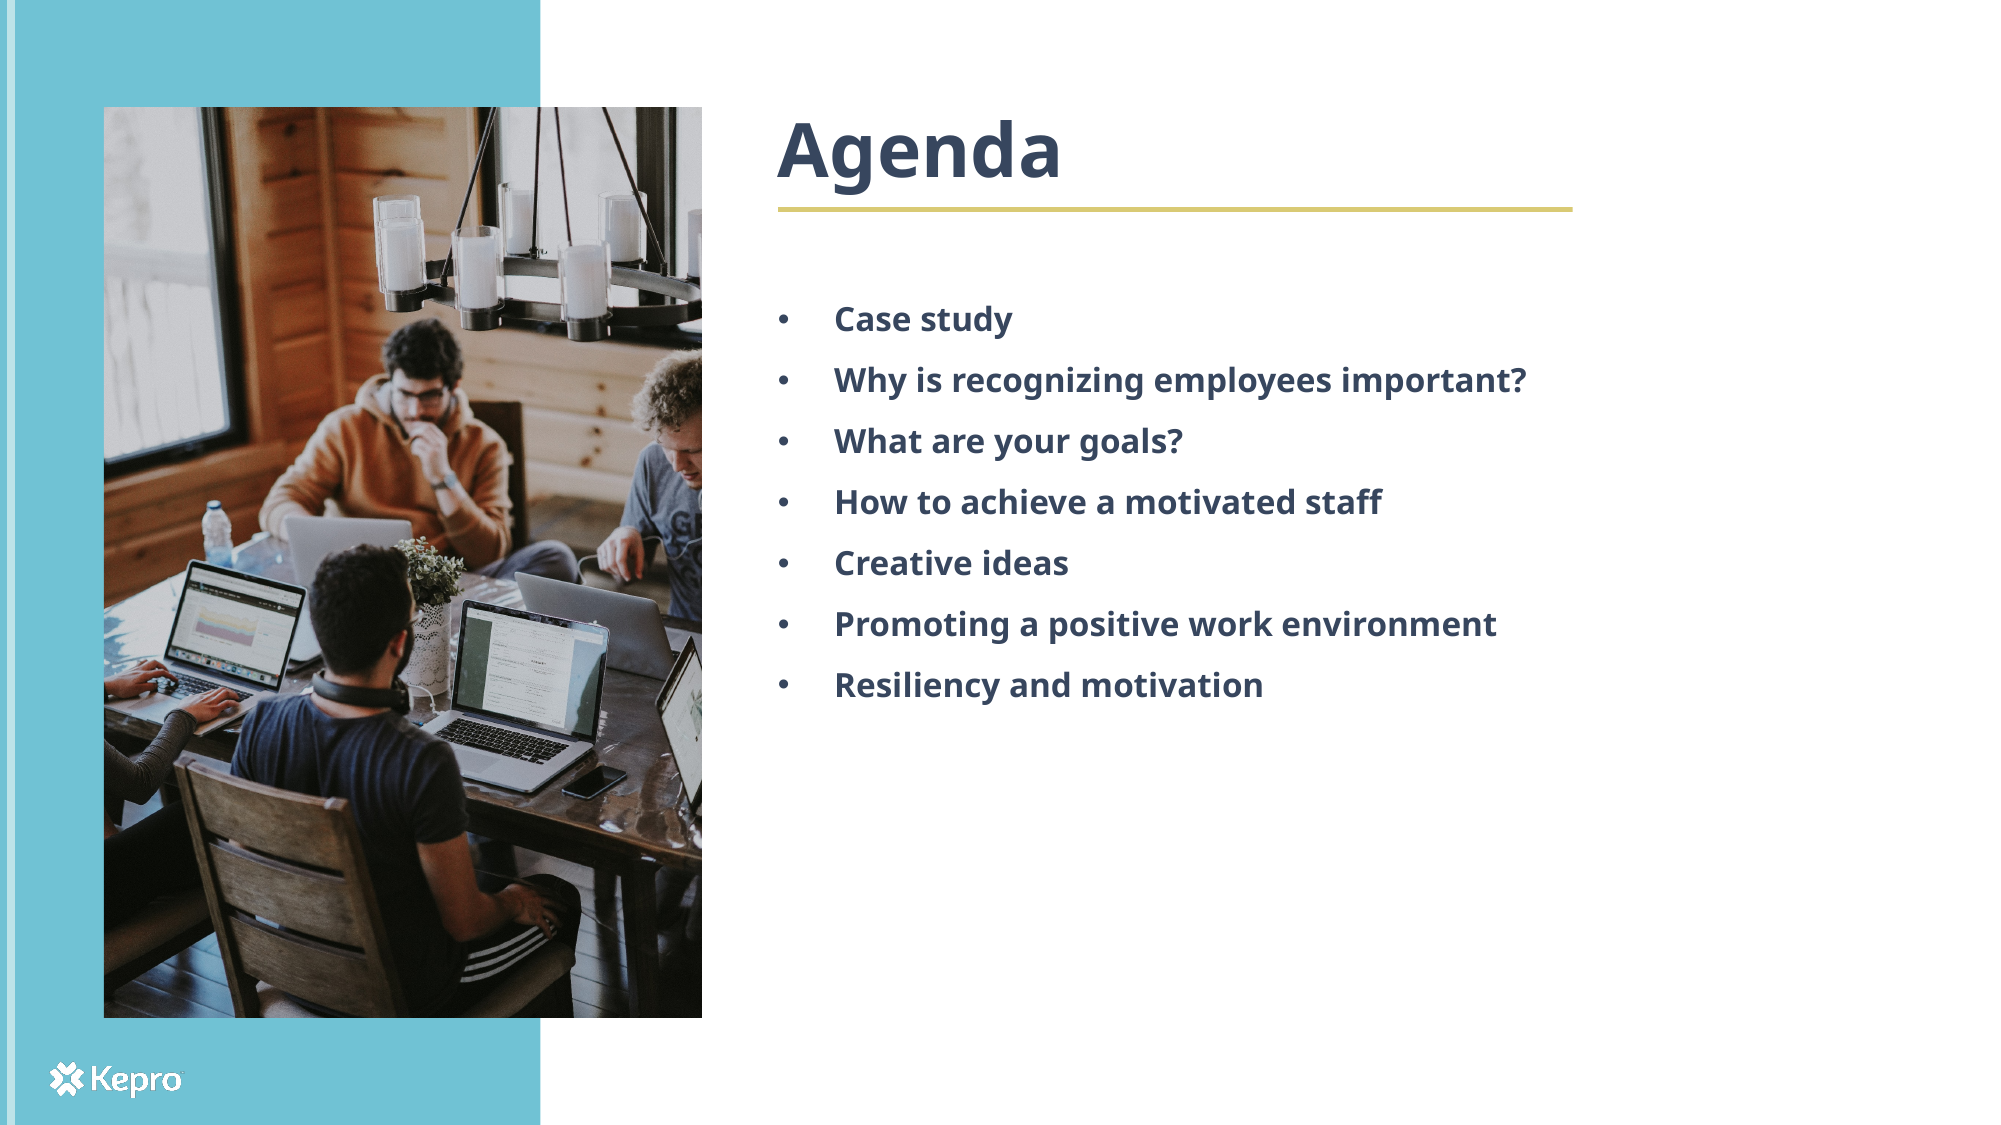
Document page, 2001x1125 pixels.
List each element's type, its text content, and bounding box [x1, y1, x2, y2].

list Case study Why is recognizing employees important? What are your goals? How to achieve a motivated staff Creative ideas Promoting a positive work environment Resiliency and motivation [777, 295, 1667, 1018]
picture [103, 107, 702, 1018]
title Agenda [777, 107, 1897, 200]
picture [13, 1028, 217, 1125]
